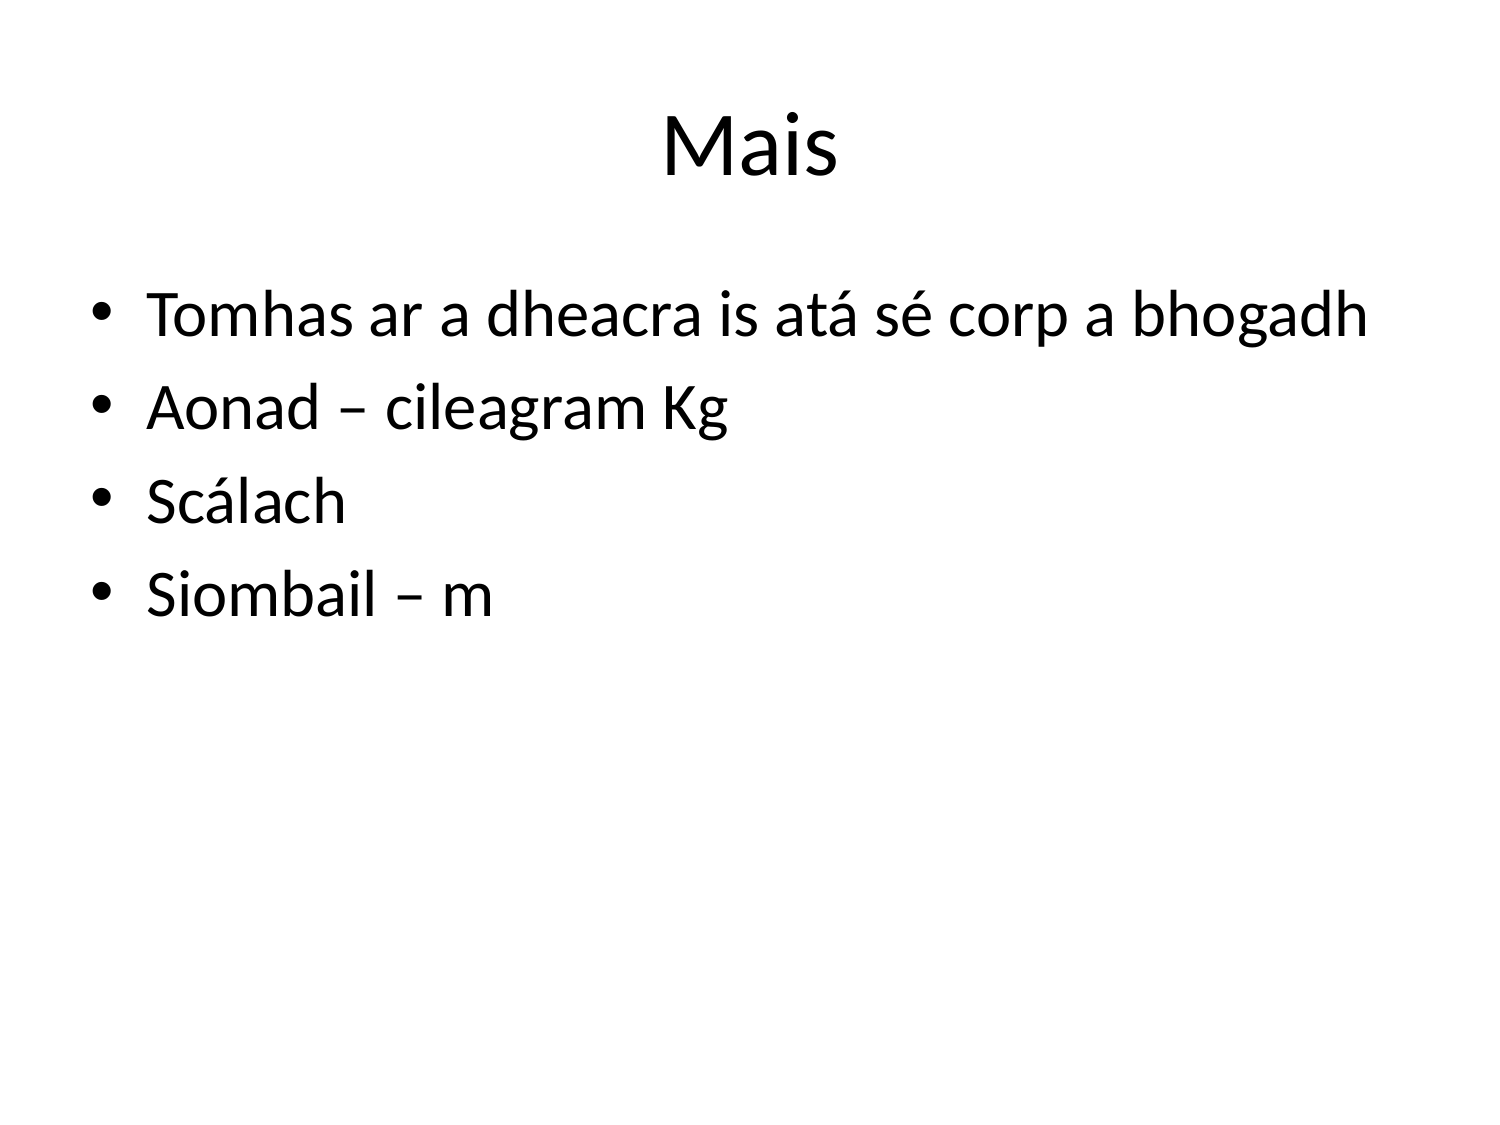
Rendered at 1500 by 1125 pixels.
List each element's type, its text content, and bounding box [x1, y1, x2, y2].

list Tomhas ar a dheacra is atá sé corp a bhogadh Aonad – cileagram Kg Scálach Siombail – m [75, 262, 1425, 1005]
title Mais [75, 45, 1425, 233]
